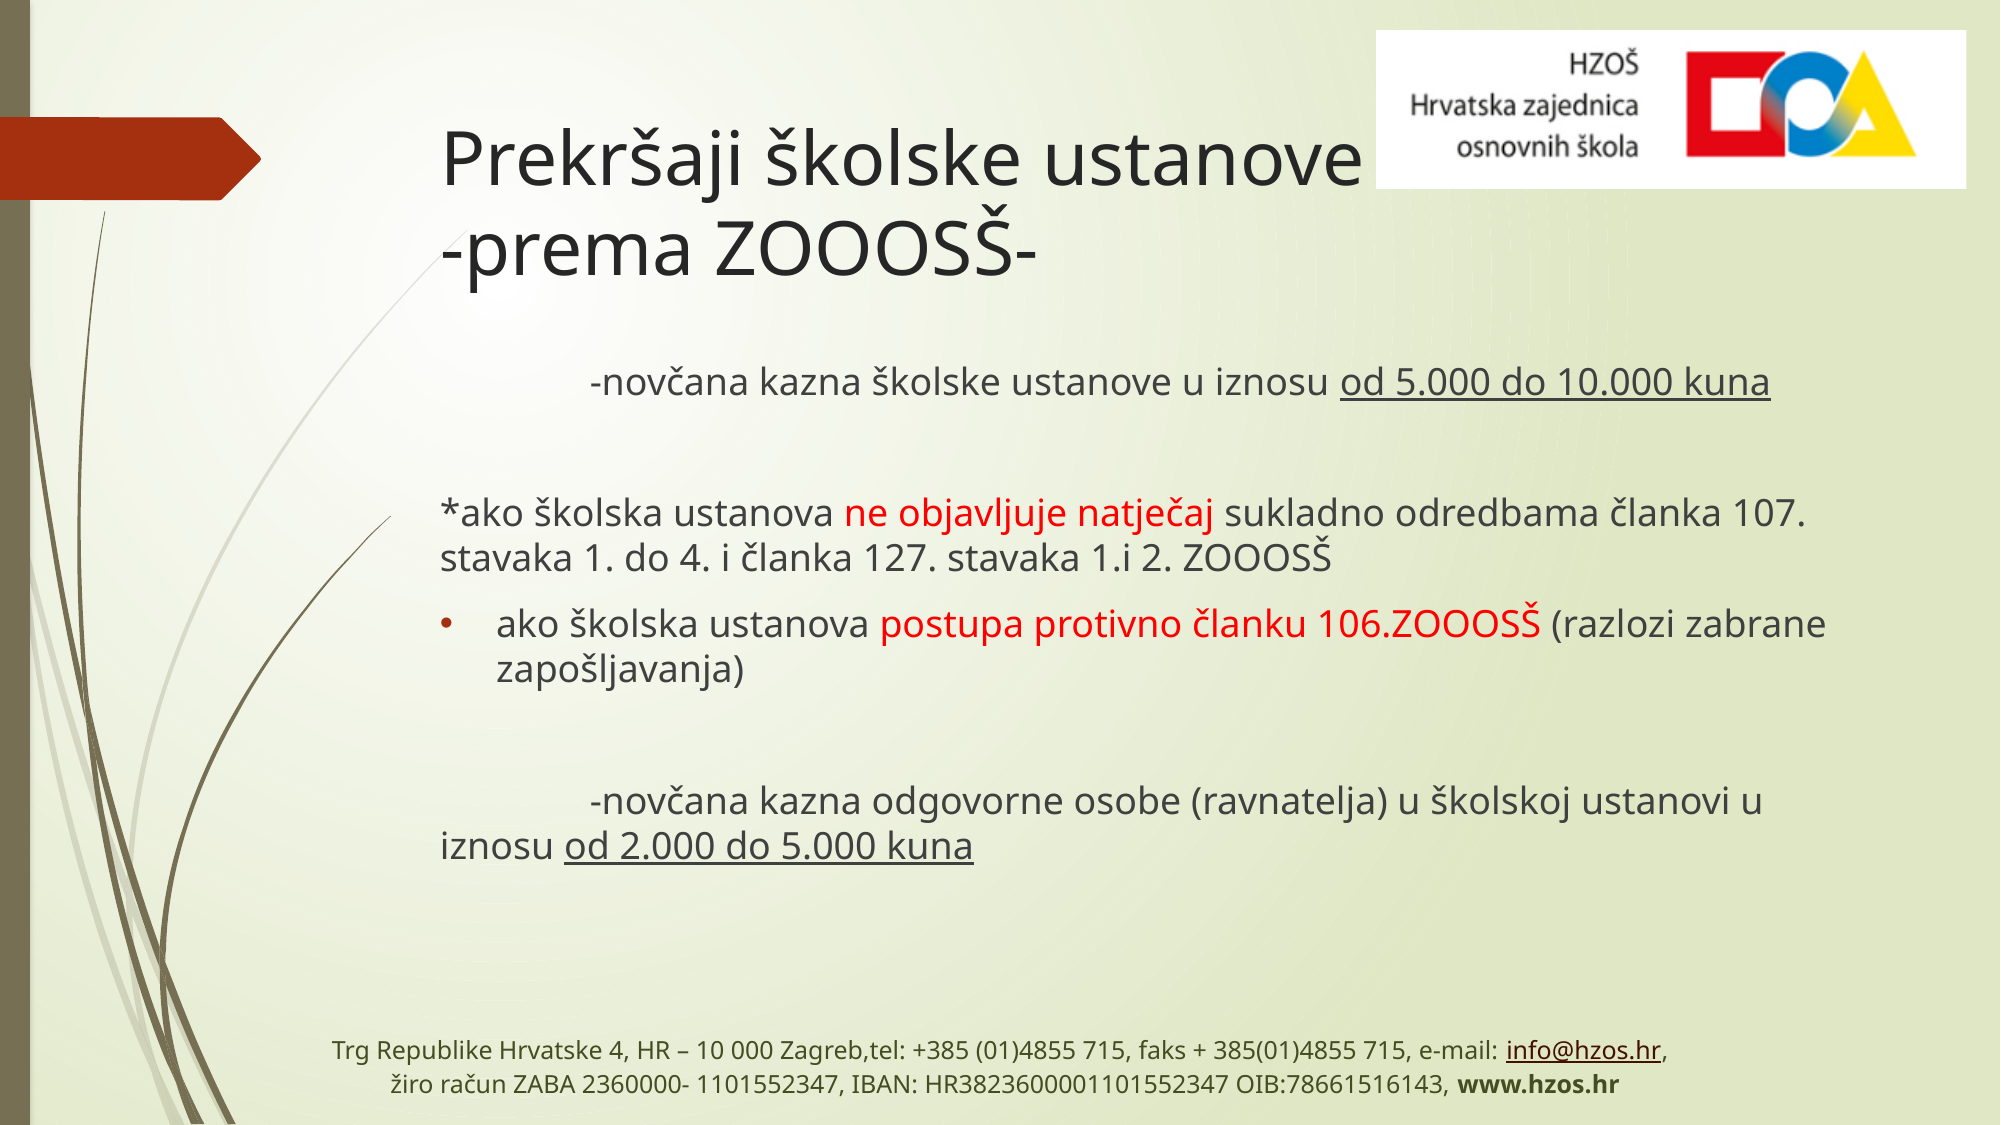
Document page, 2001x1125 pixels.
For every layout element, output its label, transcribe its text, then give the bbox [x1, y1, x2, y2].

list -novčana kazna školske ustanove u iznosu od 5.000 do 10.000 kuna *ako školska ustanova ne objavljuje natječaj sukladno odredbama članka 107. stavaka 1. do 4. i članka 127. stavaka 1.i 2. ZOOOSŠ ako školska ustanova postupa protivno članku 106.ZOOOSŠ (razlozi zabrane zapošljavanja) -novčana kazna odgovorne osobe (ravnatelja) u školskoj ustanovi u iznosu od 2.000 do 5.000 kuna [424, 350, 1888, 970]
title Prekršaji školske ustanove -prema ZOOOSŠ- [425, 102, 1888, 313]
picture [1376, 30, 1967, 189]
